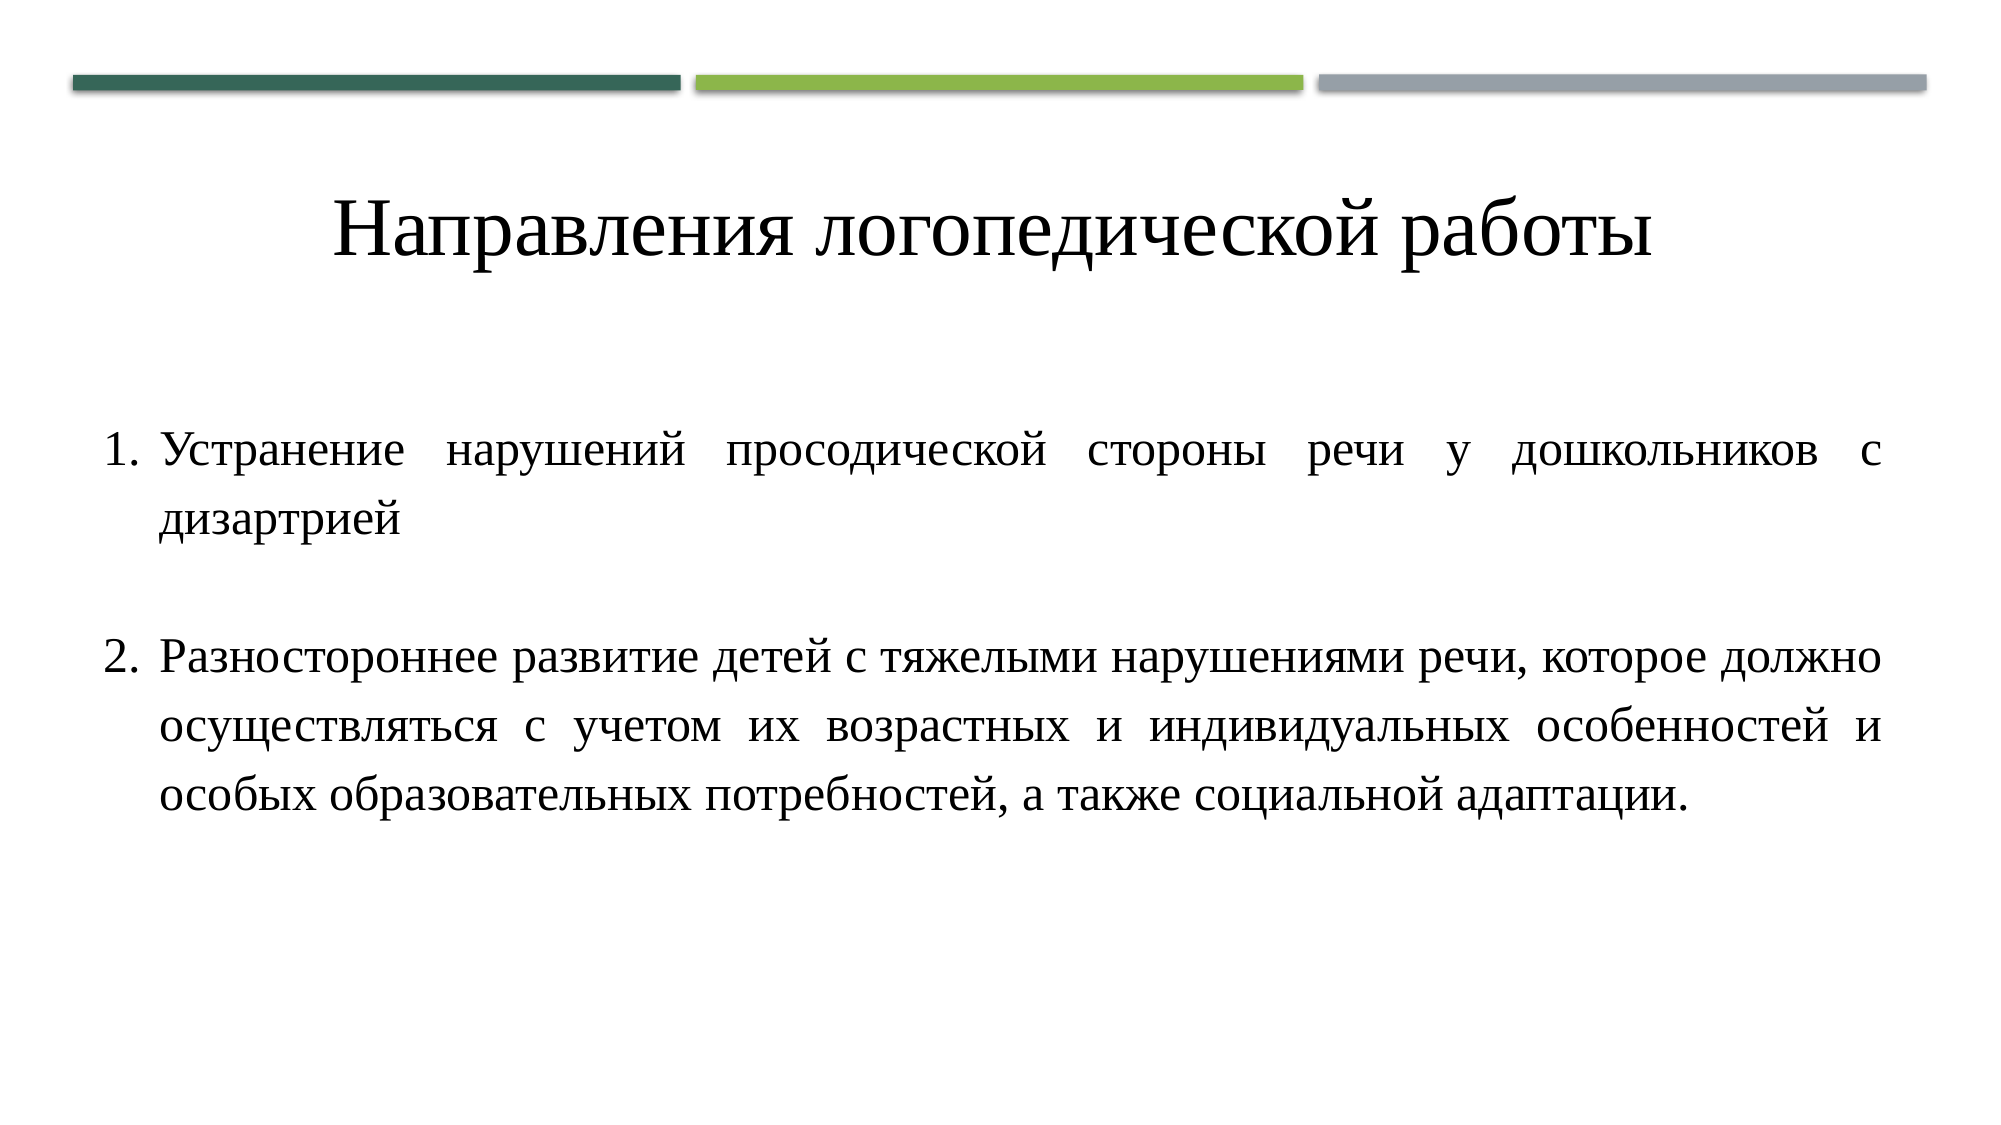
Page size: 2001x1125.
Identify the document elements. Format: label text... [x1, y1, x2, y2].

text_box Устранение нарушений просодической стороны речи у дошкольников с дизартрией Разностороннее развитие детей с тяжелыми нарушениями речи, которое должно осуществляться с учетом их возрастных и индивидуальных особенностей и особых образовательных потребностей, а также социальной адаптации. [88, 398, 1898, 828]
title Направления логопедической работы [88, 117, 1899, 280]
